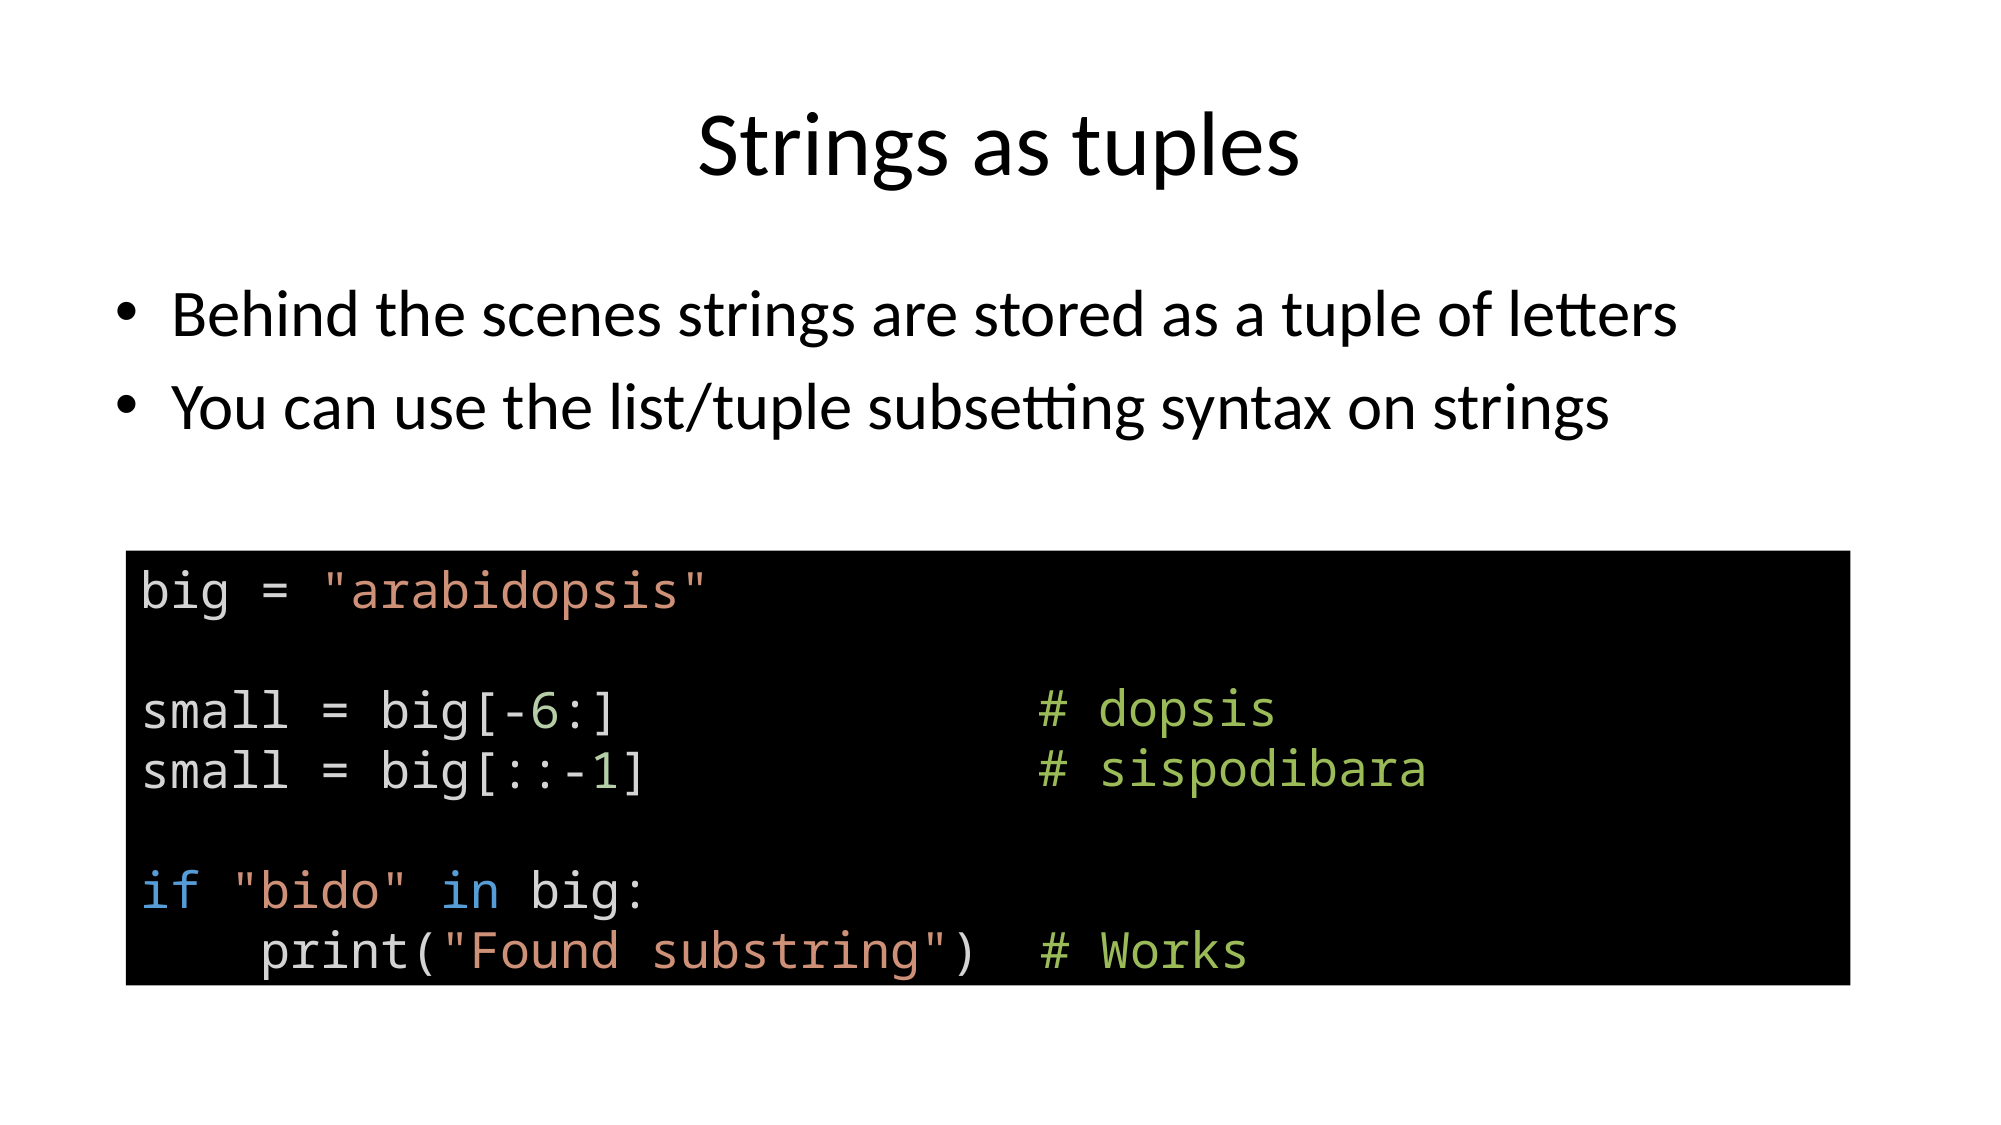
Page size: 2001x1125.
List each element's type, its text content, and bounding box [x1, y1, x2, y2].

list Behind the scenes strings are stored as a tuple of letters You can use the list/tuple subsetting syntax on strings [99, 262, 1900, 457]
text_box # dopsis # sispodibara [1023, 668, 1697, 804]
title Strings as tuples [99, 45, 1900, 233]
text_box big = "arabidopsis" small = big[-6:] small = big[::-1] if "bido" in big: print("Found substring") # Works [125, 550, 1851, 986]
